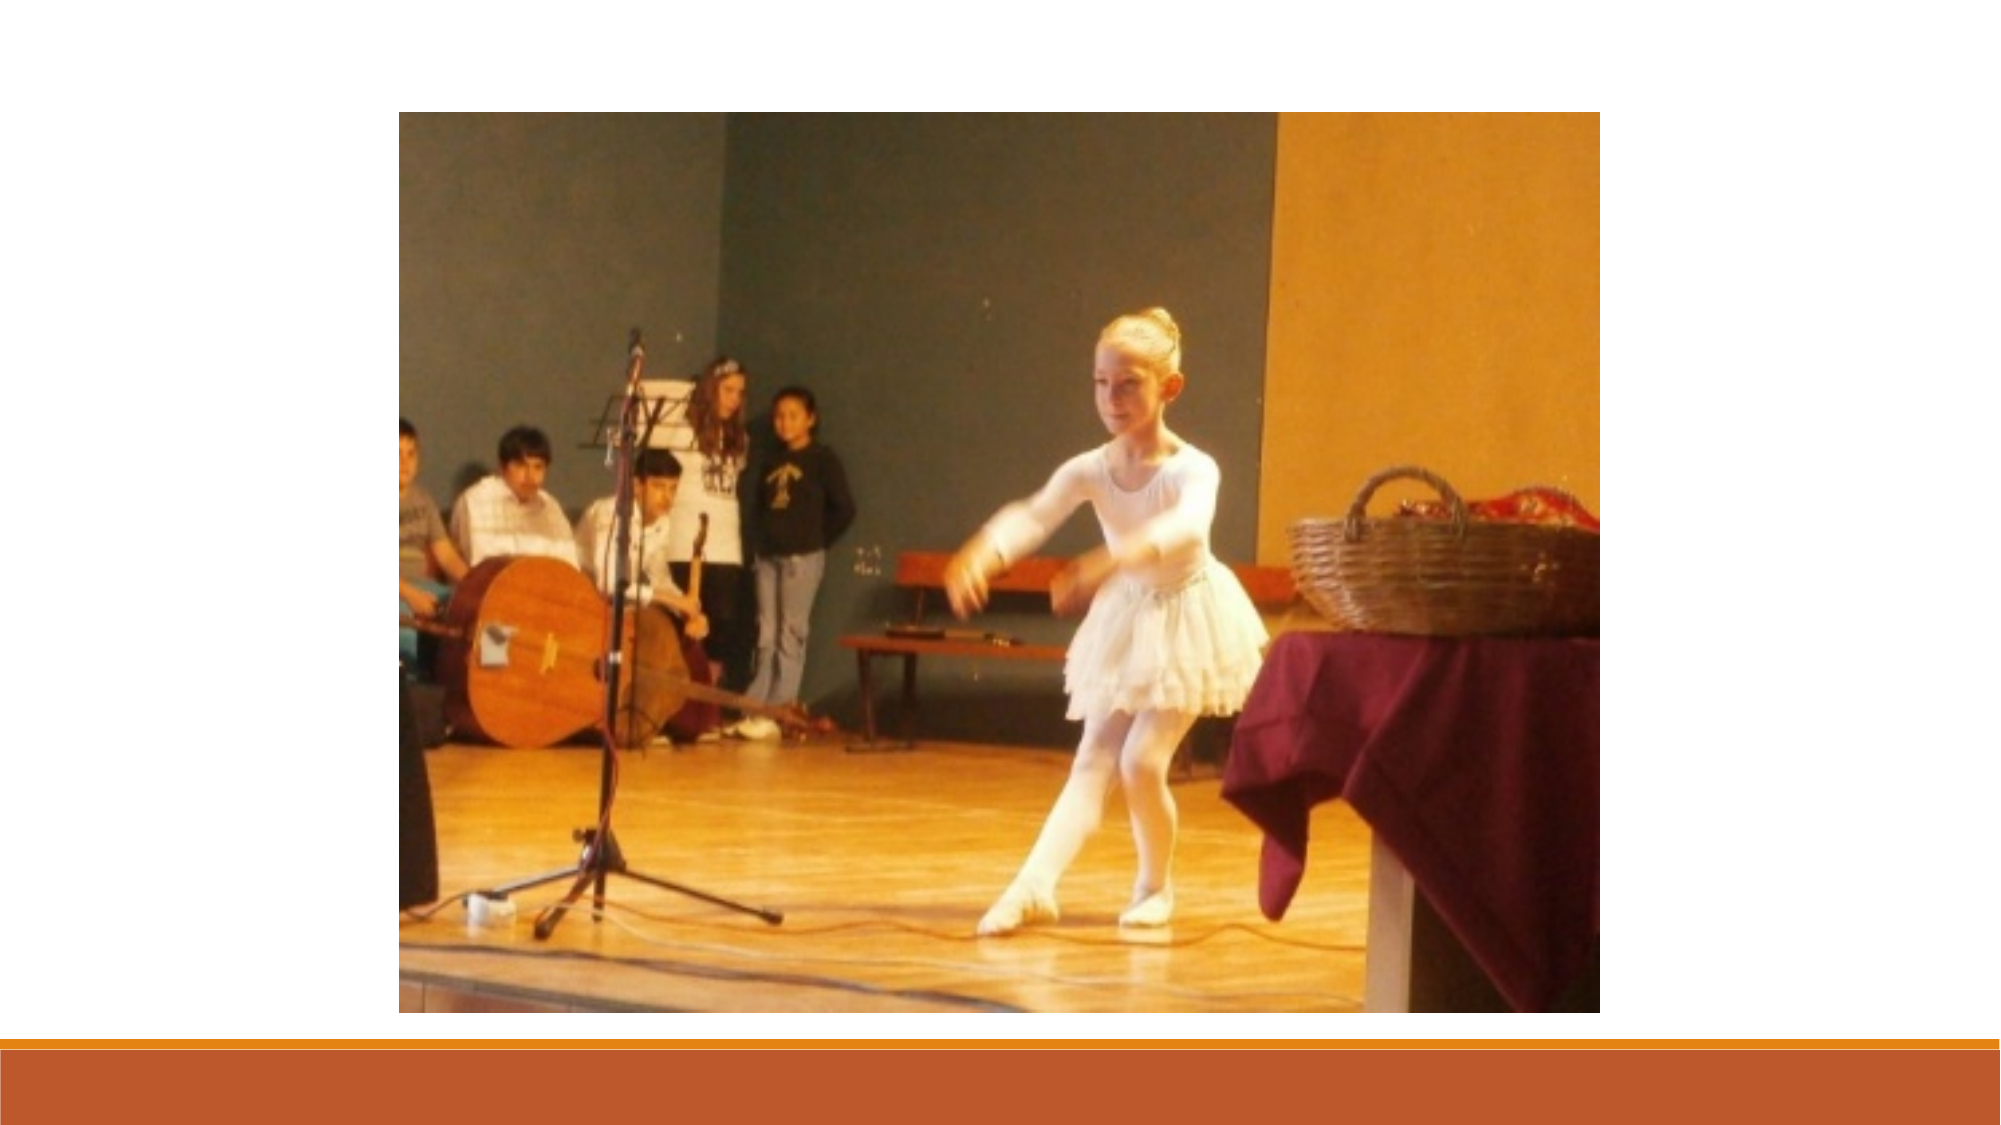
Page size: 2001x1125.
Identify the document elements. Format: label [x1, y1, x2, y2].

picture [399, 111, 1601, 1013]
